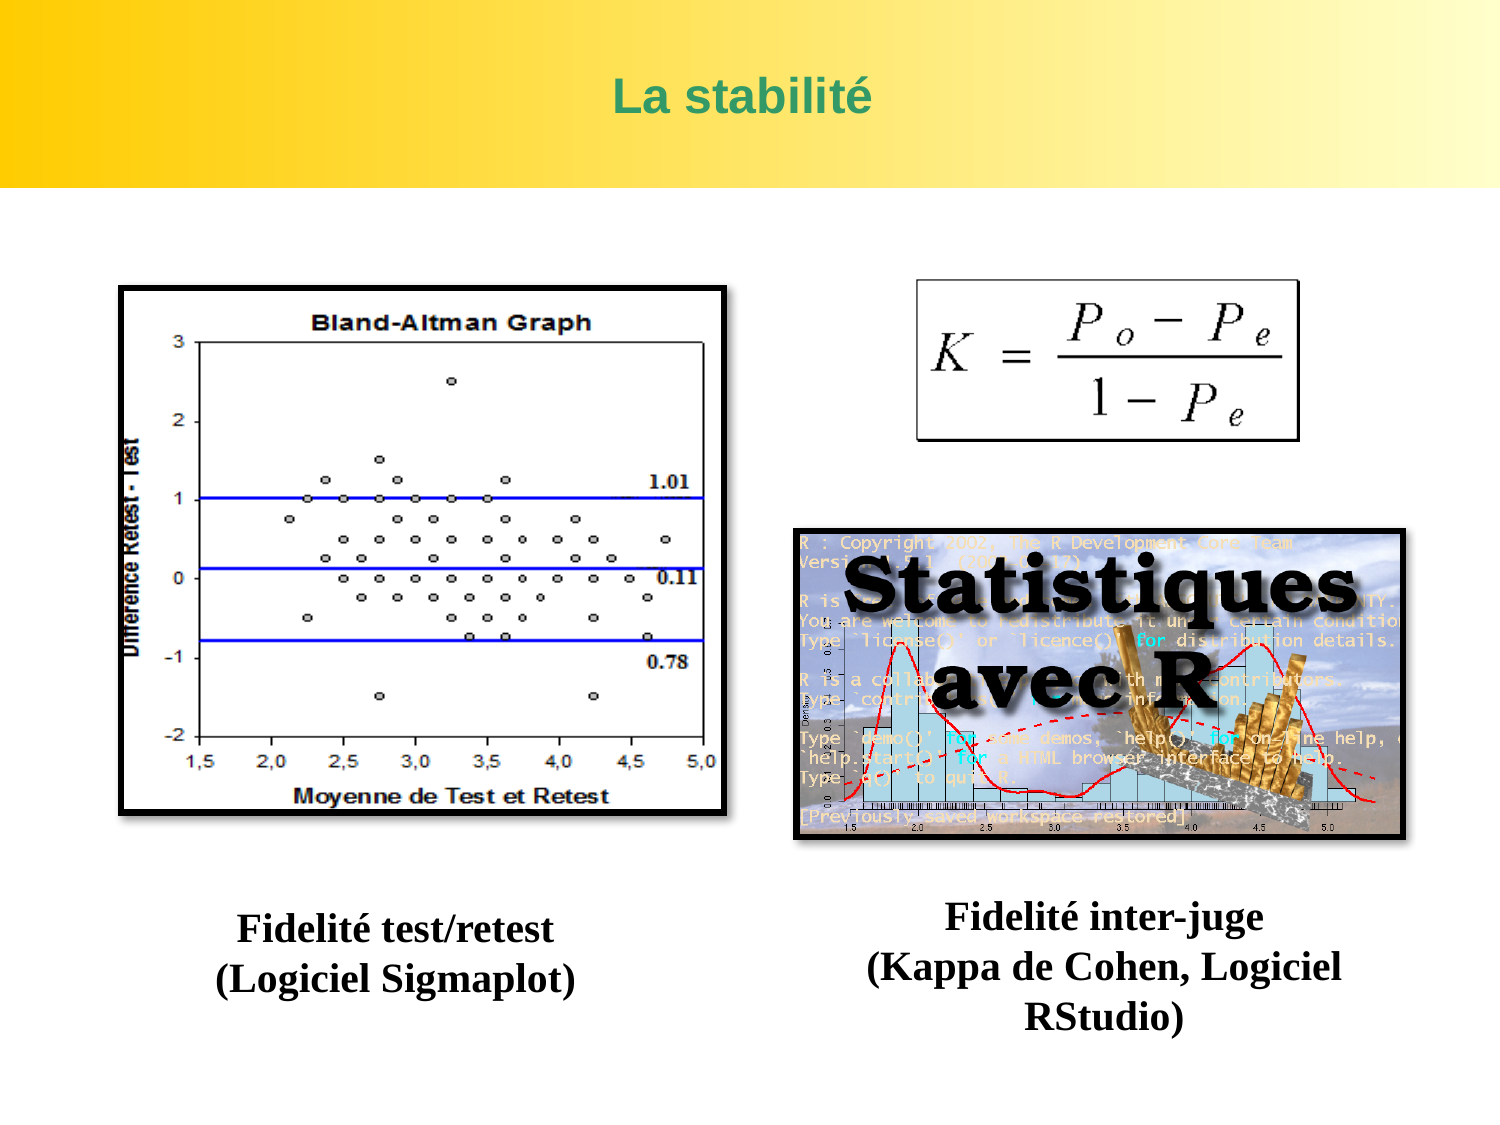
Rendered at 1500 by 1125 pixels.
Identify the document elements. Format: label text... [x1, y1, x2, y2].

text_box Fidelité inter-juge (Kappa de Cohen, Logiciel RStudio) [820, 881, 1388, 1047]
text_box Fidelité test/retest (Logiciel Sigmaplot) [112, 893, 680, 1008]
picture [799, 533, 1400, 835]
picture [123, 290, 721, 810]
picture [915, 278, 1300, 442]
title La stabilité [0, 0, 1500, 188]
